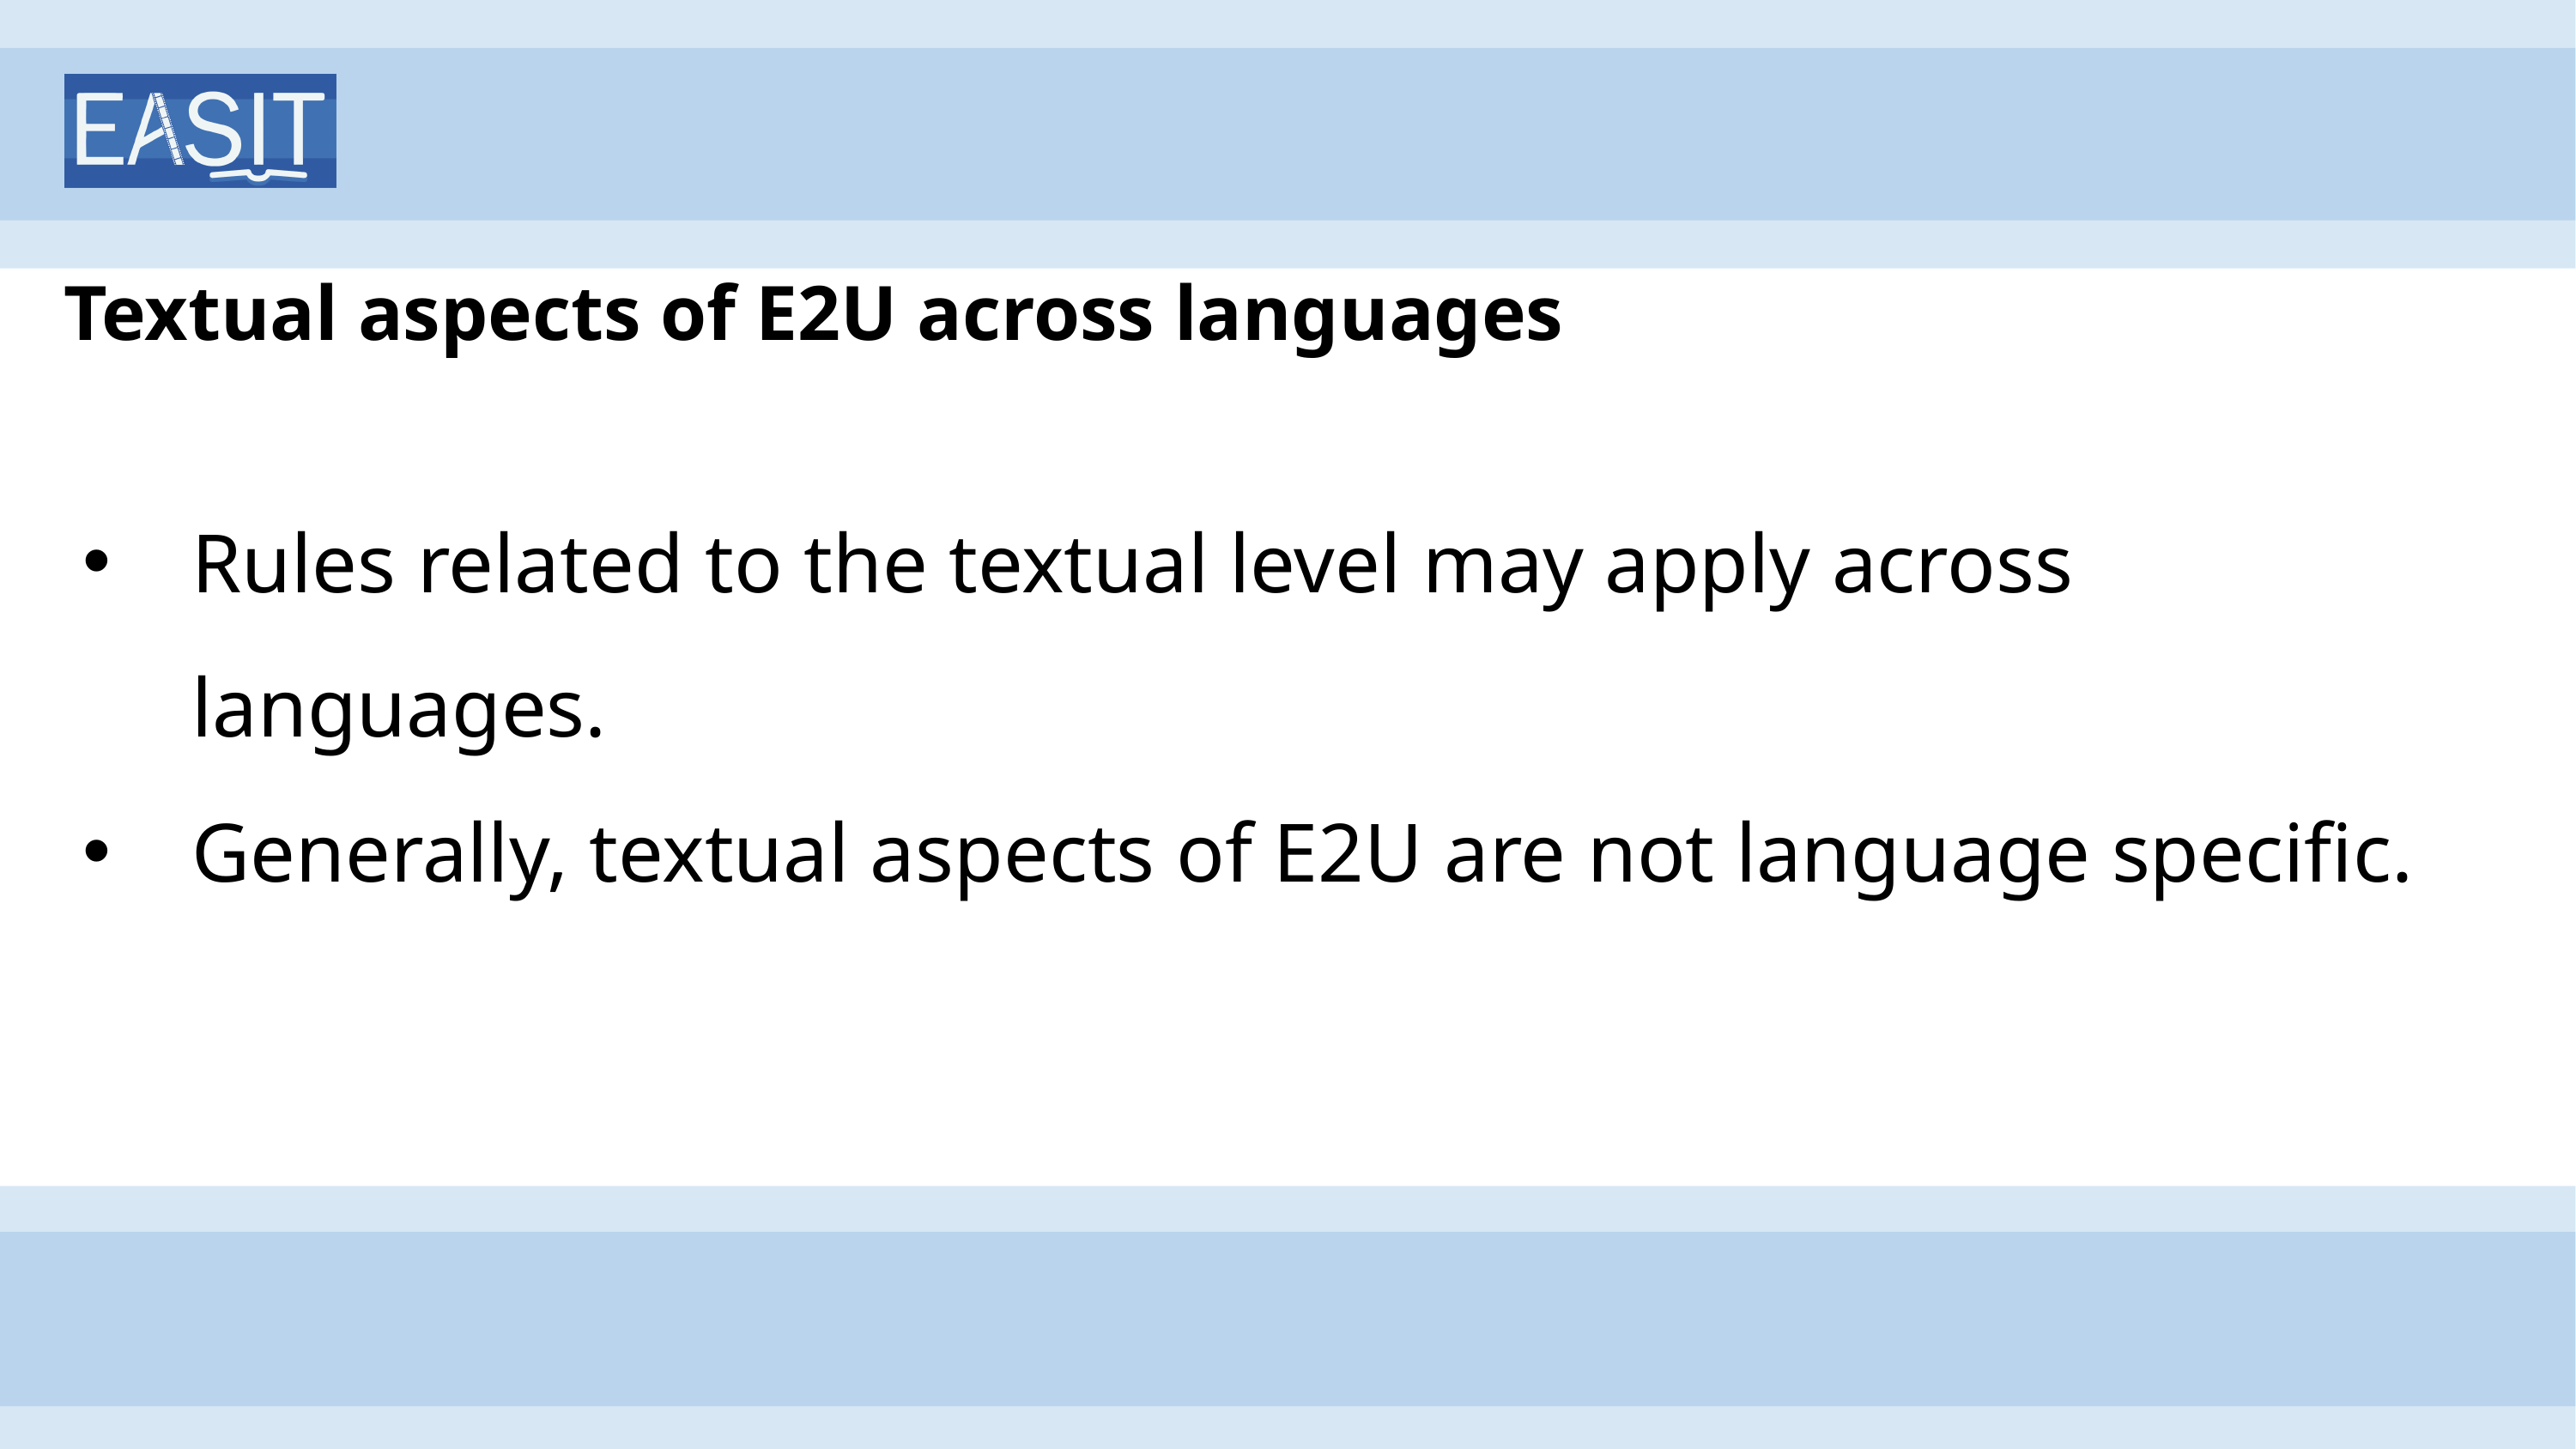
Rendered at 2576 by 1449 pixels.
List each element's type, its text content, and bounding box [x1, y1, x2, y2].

text_box Rules related to the textual level may apply across languages. Generally, textual aspects of E2U are not language specific. [64, 453, 2494, 908]
picture [64, 74, 336, 188]
title Textual aspects of E2U across languages [45, 240, 1679, 391]
